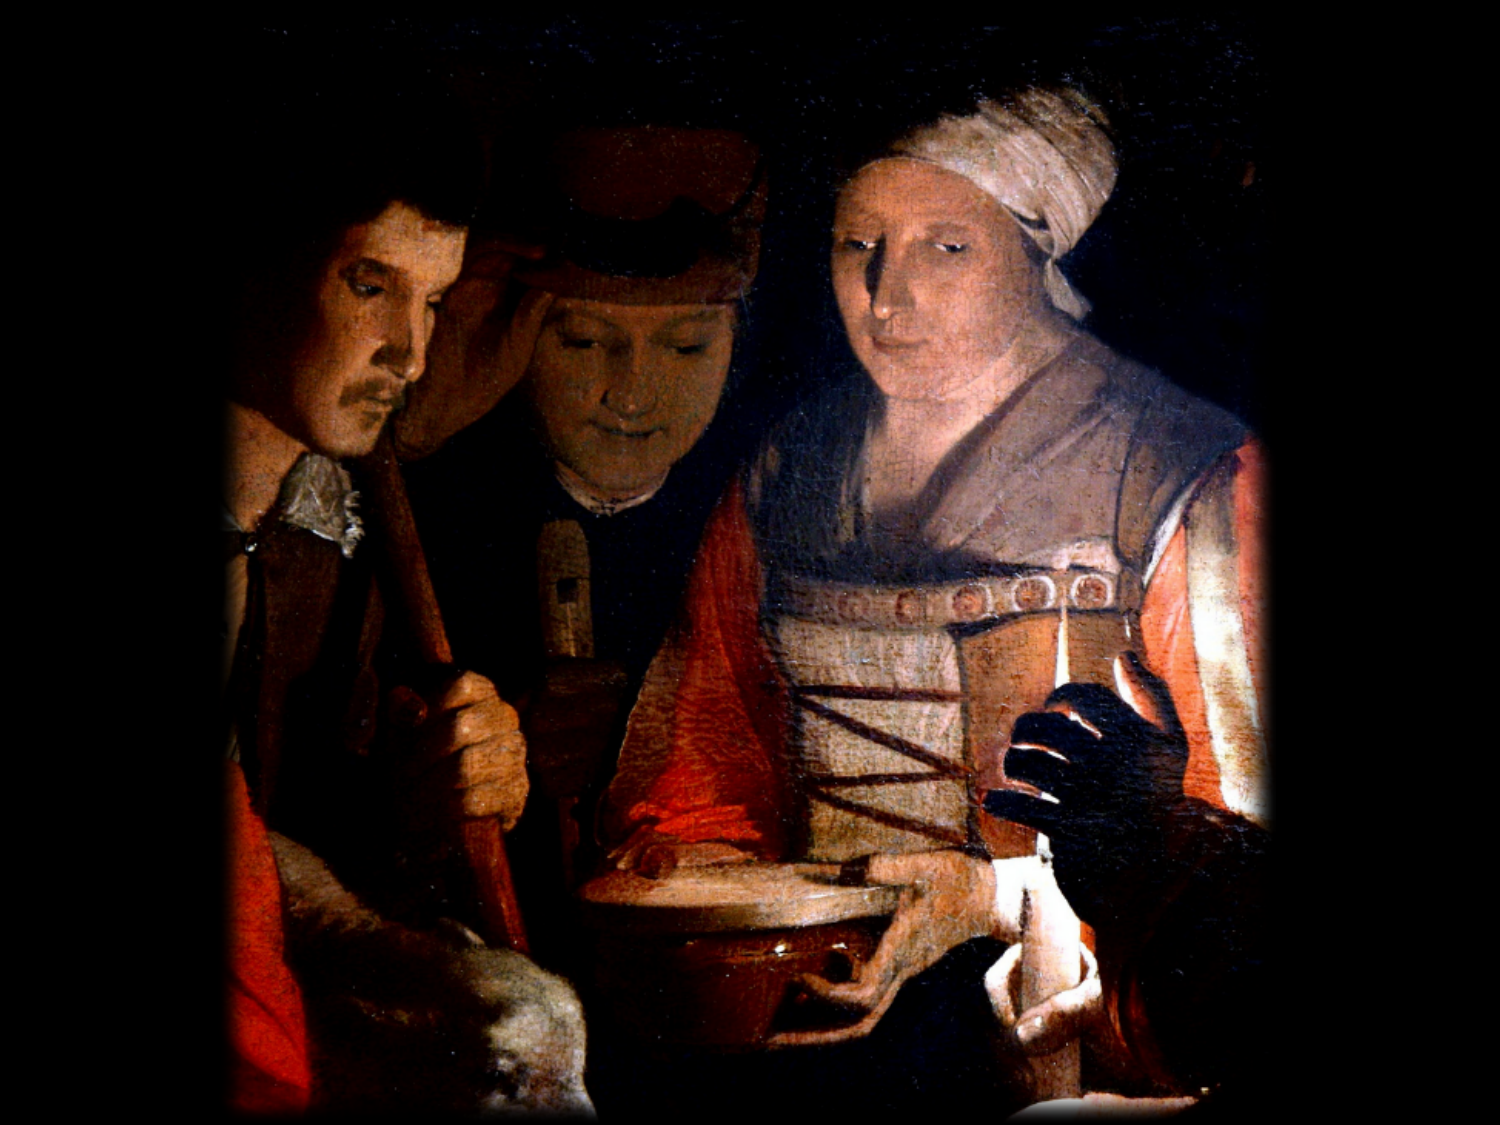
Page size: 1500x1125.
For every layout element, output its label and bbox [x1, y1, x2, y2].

picture [218, 5, 1276, 1125]
